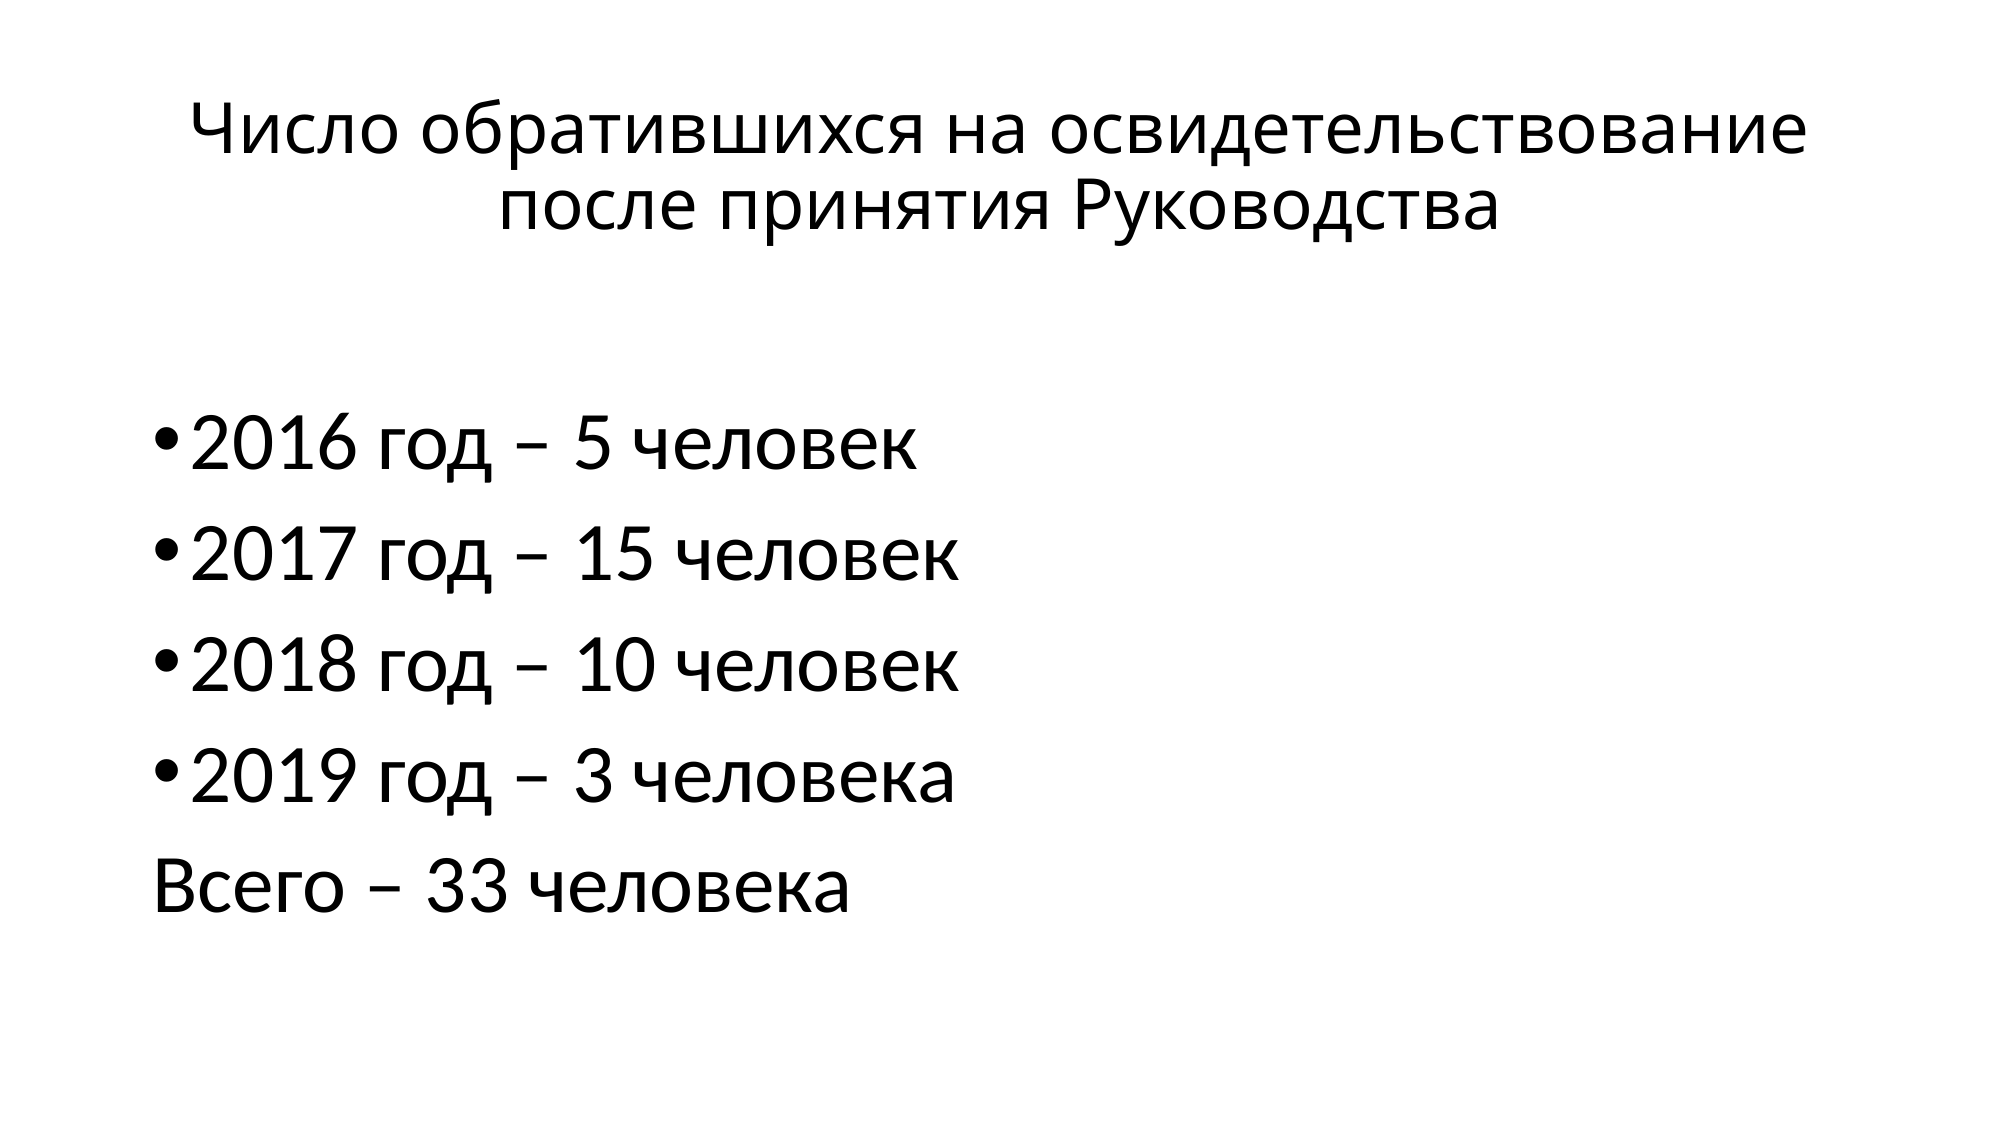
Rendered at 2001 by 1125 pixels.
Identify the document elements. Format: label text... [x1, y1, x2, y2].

title Число обратившихся на освидетельствование после принятия Руководства [137, 59, 1863, 278]
list 2016 год – 5 человек 2017 год – 15 человек 2018 год – 10 человек 2019 год – 3 человека Всего – 33 человека [137, 390, 1863, 1014]
